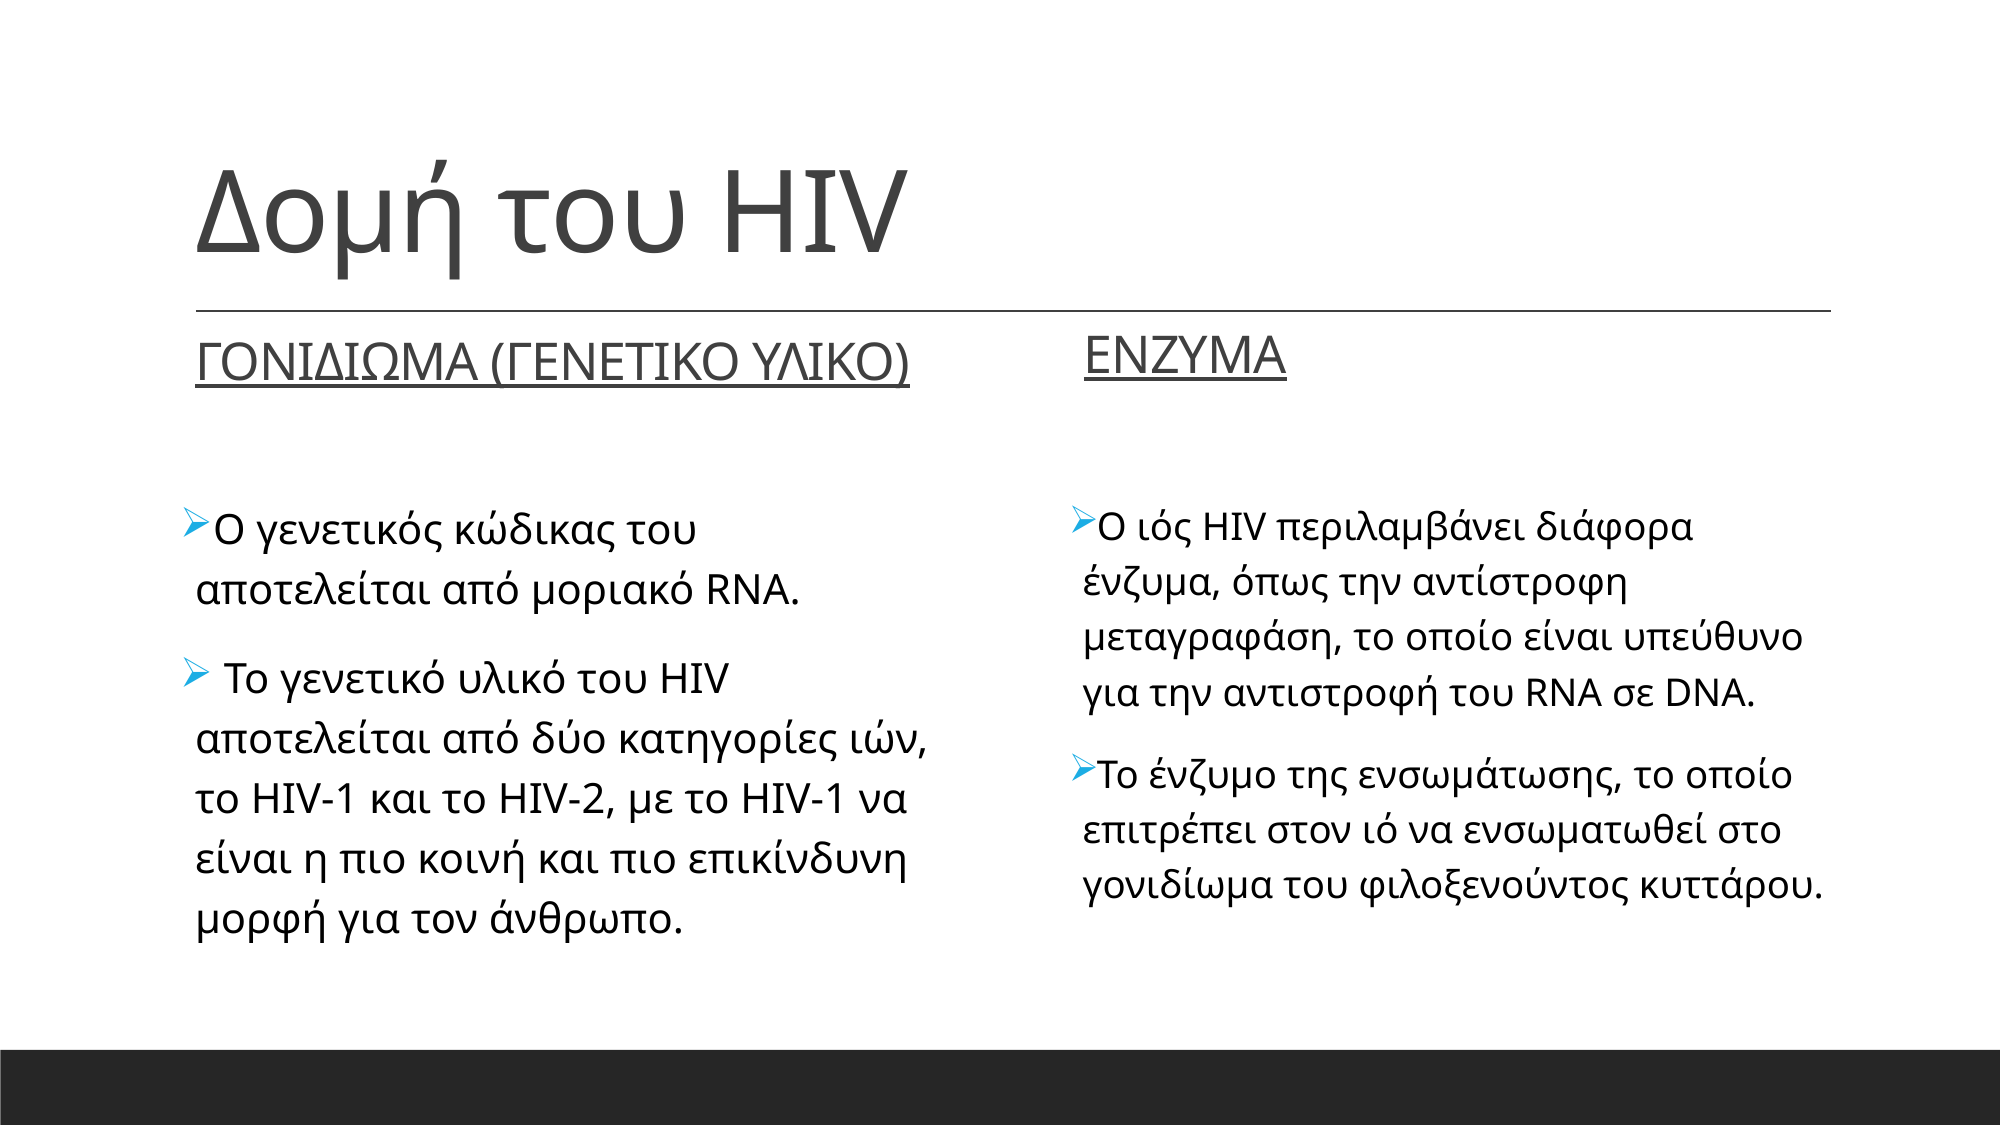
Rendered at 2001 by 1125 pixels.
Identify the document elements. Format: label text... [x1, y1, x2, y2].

title Δομή του HIV [180, 47, 1830, 285]
list ΕνζΥΜΑ [1068, 330, 1830, 452]
list Ο ιός HIV περιλαμβάνει διάφορα ένζυμα, όπως την αντίστροφη μεταγραφάση, το οποίο είναι υπεύθυνο για την αντιστροφή του RNA σε DNA. Το ένζυμο της ενσωμάτωσης, το οποίο επιτρέπει στον ιό να ενσωματωθεί στο γονιδίωμα του φιλοξενούντος κυττάρου. [1068, 485, 1830, 963]
list O γενετικός κώδικας του αποτελείται από μοριακό RNA. Το γενετικό υλικό του HIV αποτελείται από δύο κατηγορίες ιών, το HIV-1 και το HIV-2, με το HIV-1 να είναι η πιο κοινή και πιο επικίνδυνη μορφή για τον άνθρωπο. [180, 485, 942, 963]
list Γονιδιωμα (Γενετικο ΥλικΟ) [180, 337, 942, 459]
